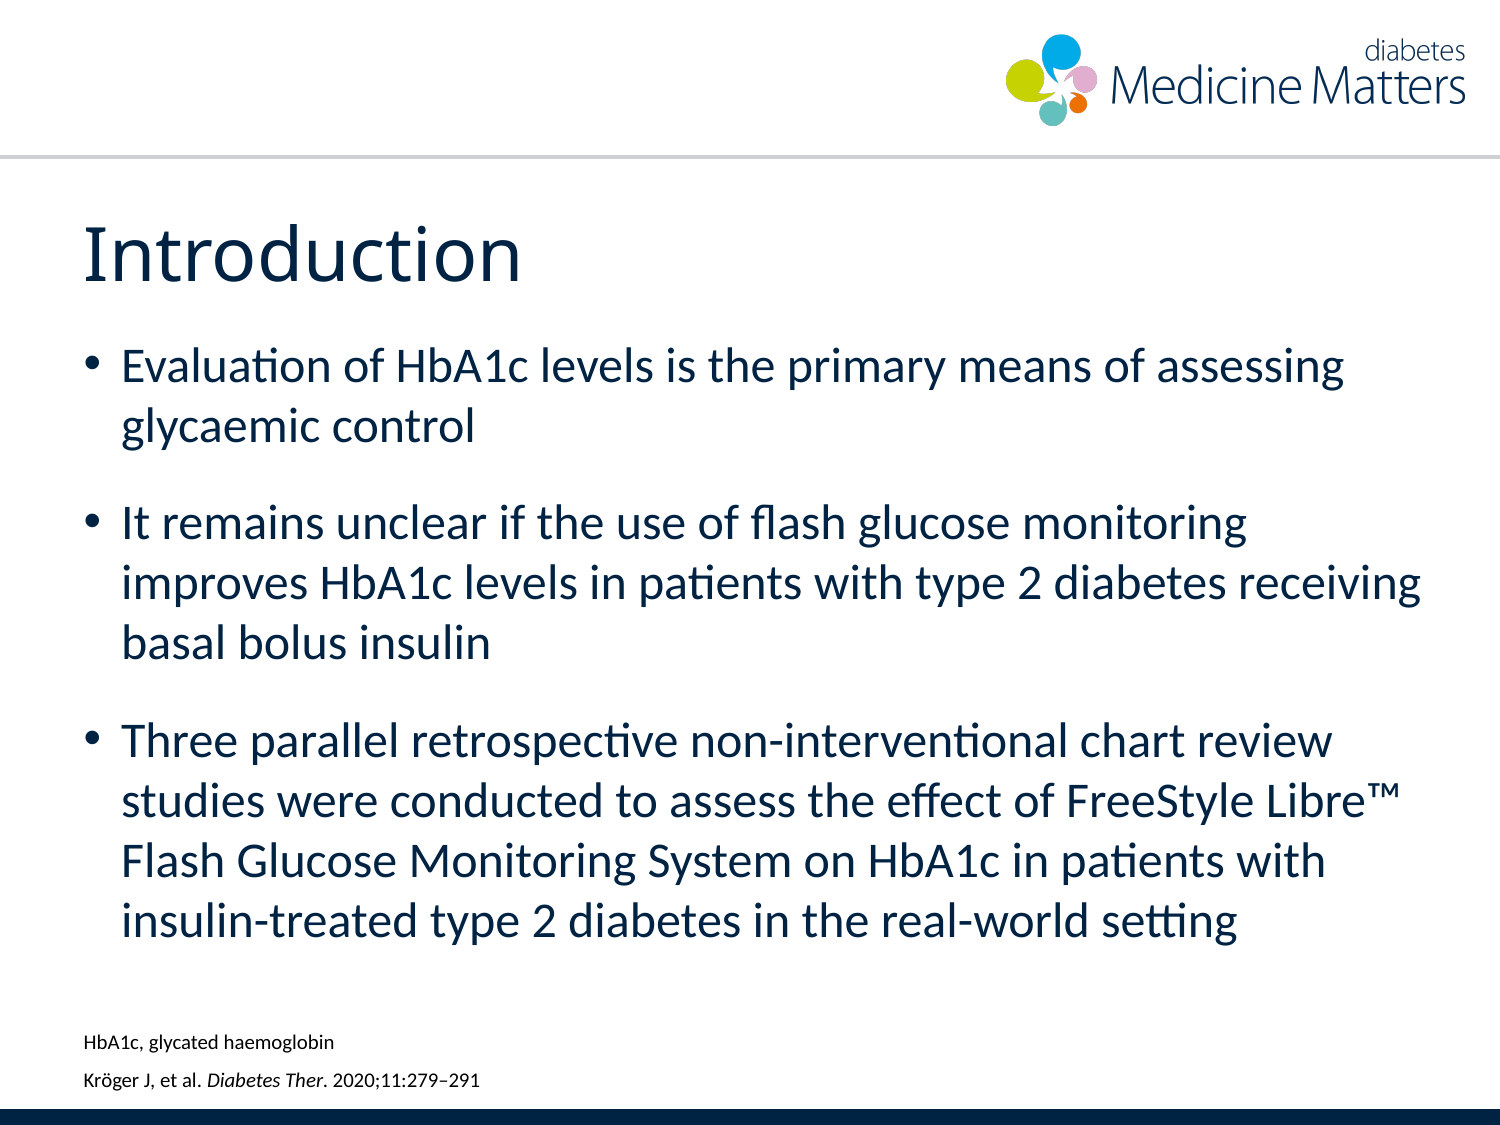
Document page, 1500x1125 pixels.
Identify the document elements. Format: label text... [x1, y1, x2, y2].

list HbA1c, glycated haemoglobin Kröger J, et al. Diabetes Ther. 2020;11:279–291 [68, 1053, 1439, 1099]
text_box [87, 997, 681, 1091]
picture [999, 28, 1471, 132]
title Introduction [68, 187, 1439, 298]
list Evaluation of HbA1c levels is the primary means of assessing glycaemic control It remains unclear if the use of flash glucose monitoring improves HbA1c levels in patients with type 2 diabetes receiving basal bolus insulin Three parallel retrospective non-interventional chart review studies were conducted to assess the effect of FreeStyle Libre™ Flash Glucose Monitoring System on HbA1c in patients with insulin-treated type 2 diabetes in the real-world setting [68, 324, 1439, 1039]
